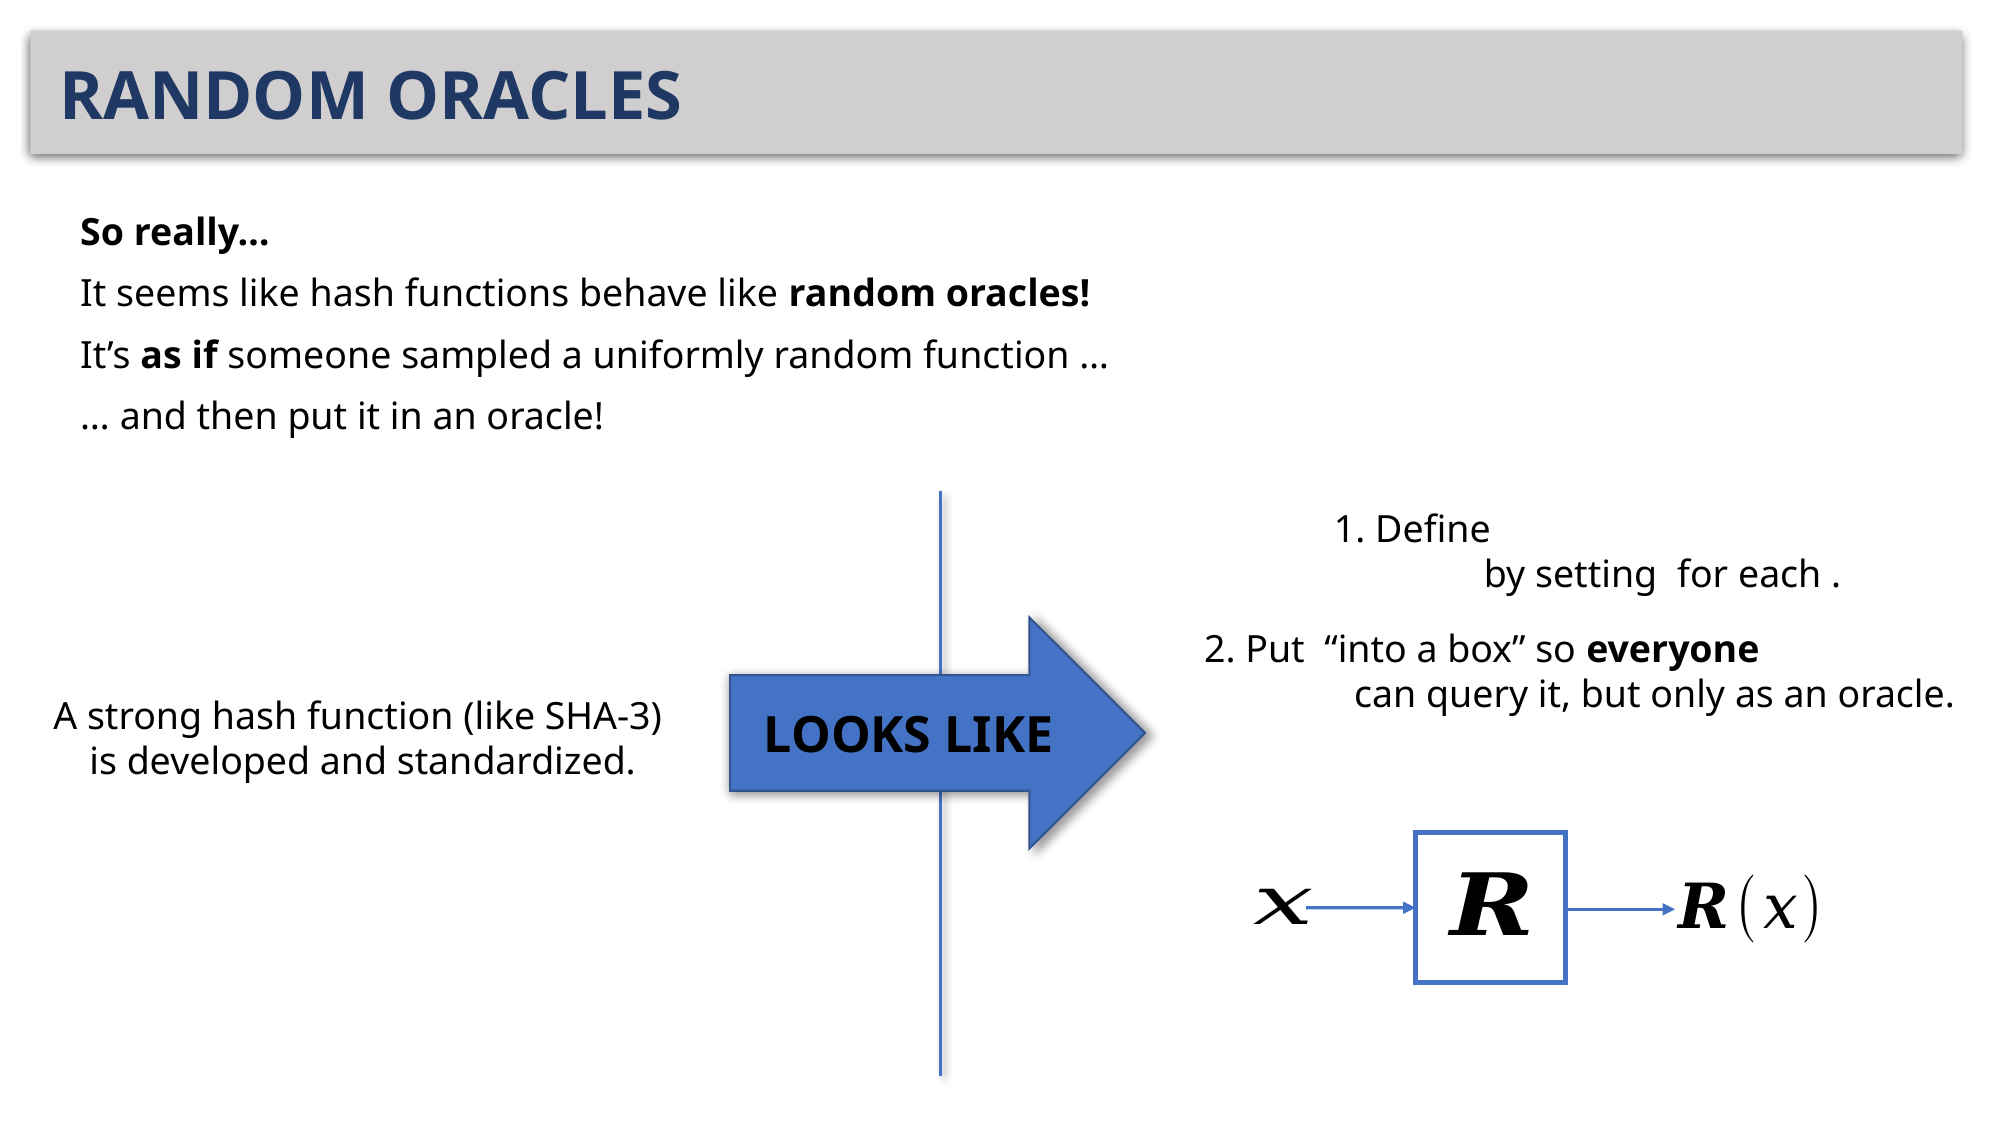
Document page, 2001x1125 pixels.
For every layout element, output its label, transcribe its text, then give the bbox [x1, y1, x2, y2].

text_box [1246, 832, 1823, 983]
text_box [730, 490, 1145, 1076]
text_box [30, 30, 1963, 155]
text_box A strong hash function (like SHA-3) is developed and standardized. [38, 684, 688, 790]
title RANDOM ORACLES [44, 41, 1970, 155]
